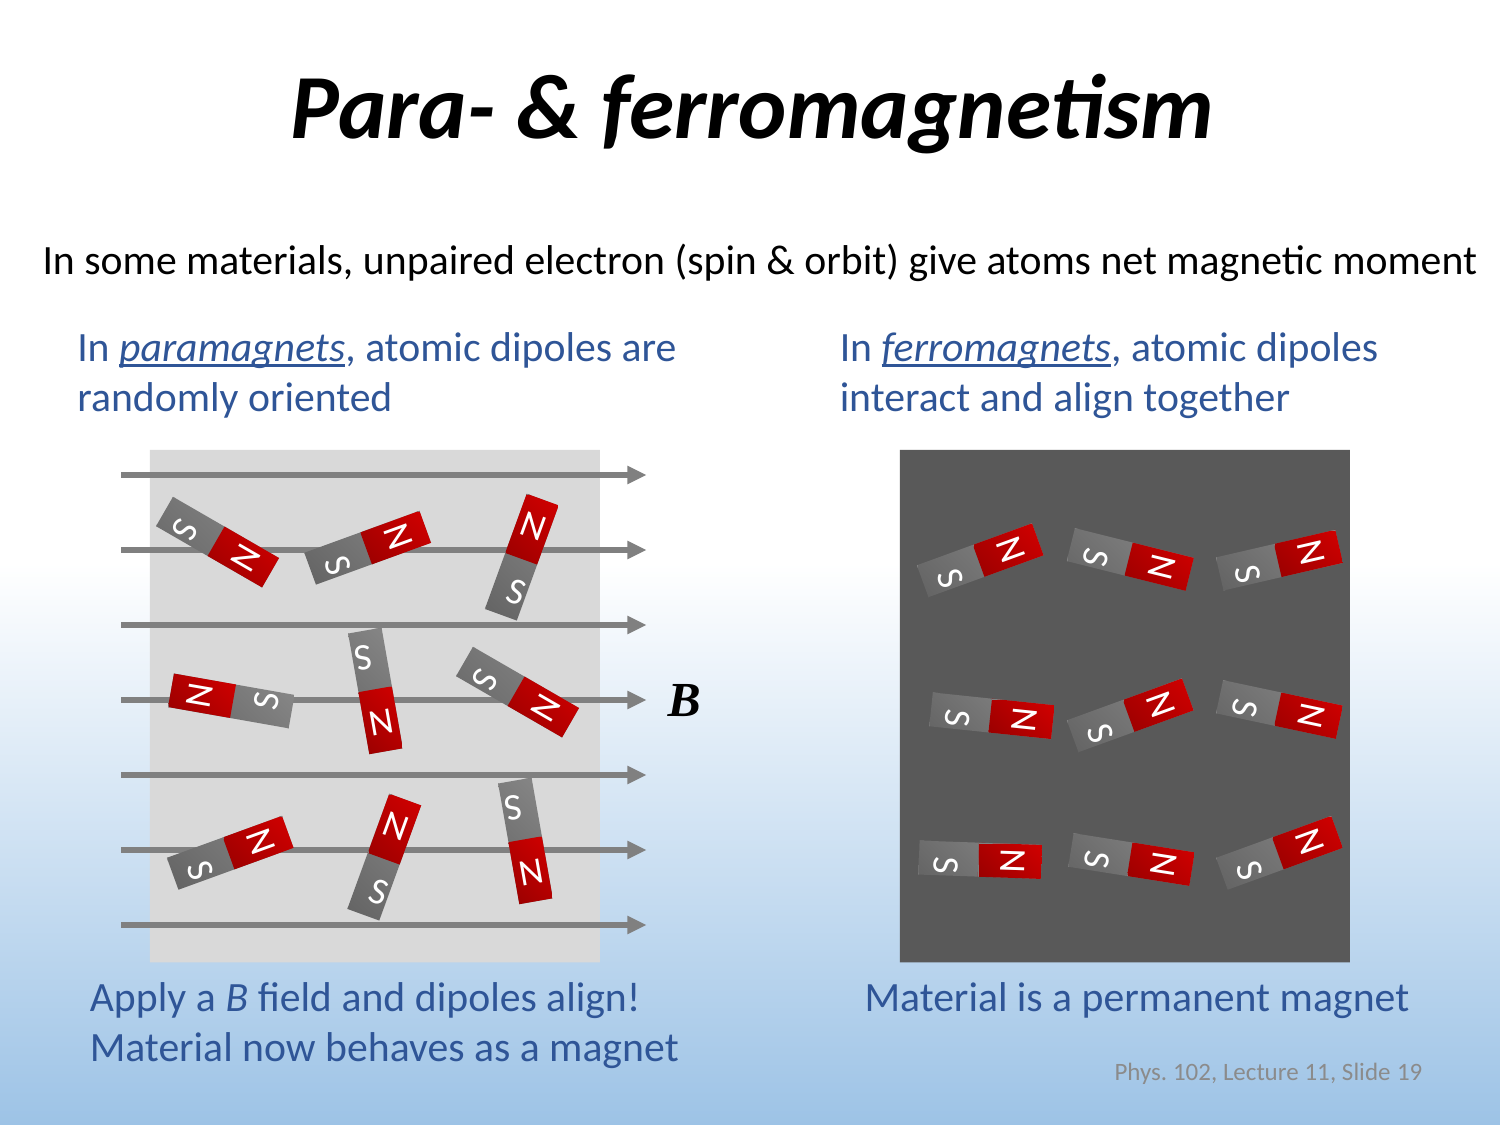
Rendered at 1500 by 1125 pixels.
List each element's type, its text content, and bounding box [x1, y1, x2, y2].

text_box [191, 479, 247, 607]
text_box [149, 449, 601, 472]
text_box In some materials, unpaired electron (spin & orbit) give atoms net magnetic moment [27, 224, 1493, 290]
text_box Material is a permanent magnet [849, 962, 1438, 1028]
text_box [495, 492, 550, 620]
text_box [491, 629, 547, 757]
text_box Apply a B field and dipoles align! Material now behaves as a magnet [75, 962, 700, 1078]
text_box In paramagnets, atomic dipoles are randomly oriented [62, 312, 700, 428]
text_box [149, 928, 601, 962]
slide_number Phys. 102, Lecture 11, Slide 19 [1059, 1040, 1438, 1100]
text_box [917, 532, 1345, 888]
text_box [899, 449, 1351, 962]
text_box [357, 792, 413, 920]
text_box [121, 474, 713, 925]
title Para- & ferromagnetism [106, 0, 1400, 218]
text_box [348, 628, 403, 756]
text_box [204, 788, 259, 917]
text_box In ferromagnets, atomic dipoles interact and align together [824, 312, 1425, 428]
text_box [202, 636, 258, 765]
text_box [498, 778, 553, 906]
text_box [341, 483, 397, 612]
